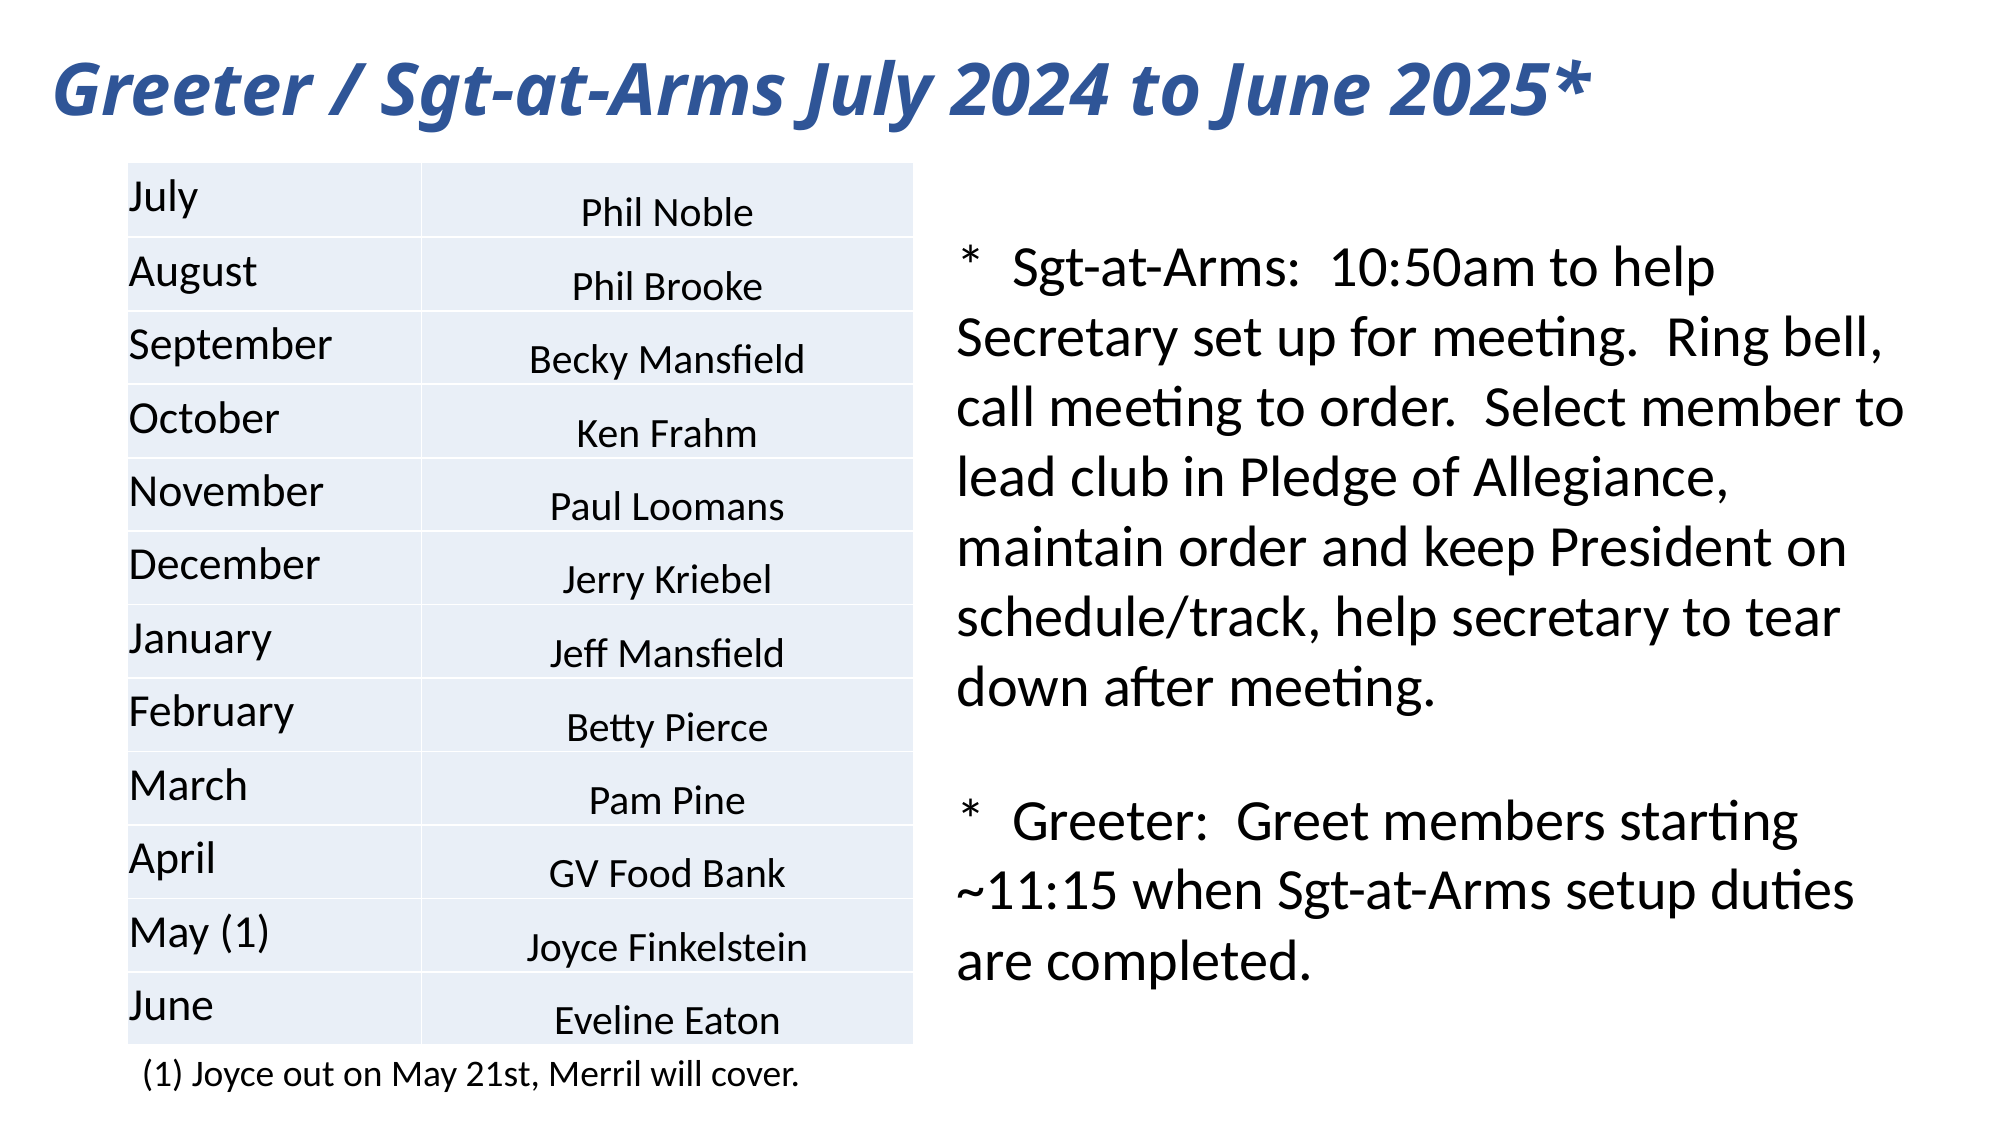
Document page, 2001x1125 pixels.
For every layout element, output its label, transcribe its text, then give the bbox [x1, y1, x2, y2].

text_box (1) Joyce out on May 21st, Merril will cover. [127, 1042, 1130, 1102]
table_cell May (1) [128, 899, 421, 971]
table_cell Eveline Eaton [422, 973, 913, 1042]
text_box * Greeter: Greet members starting ~11:15 when Sgt-at-Arms setup duties are completed. [941, 774, 1945, 1000]
table_header July [128, 163, 421, 236]
table_cell Becky Mansfield [422, 312, 913, 383]
table_cell Pam Pine [422, 752, 913, 824]
table_cell Paul Loomans [422, 459, 913, 530]
table_cell October [128, 385, 421, 457]
table_cell Jerry Kriebel [422, 532, 913, 604]
table_cell February [128, 679, 421, 751]
table_cell December [128, 532, 421, 604]
table_cell August [128, 238, 421, 310]
table_cell November [128, 459, 421, 530]
table_cell Betty Pierce [422, 679, 913, 751]
table_cell GV Food Bank [422, 826, 913, 898]
table_cell Phil Brooke [422, 238, 913, 310]
table_cell Jeff Mansfield [422, 605, 913, 677]
table_cell March [128, 752, 421, 824]
table_cell Ken Frahm [422, 385, 913, 457]
table_cell Joyce Finkelstein [422, 899, 913, 971]
table_cell January [128, 605, 421, 677]
table_cell June [128, 973, 421, 1042]
table_cell September [128, 312, 421, 383]
title Greeter / Sgt-at-Arms July 2024 to June 2025* [36, 22, 1762, 162]
text_box * Sgt-at-Arms: 10:50am to help Secretary set up for meeting. Ring bell, call meeting to order. Select member to lead club in Pledge of Allegiance, maintain order and keep President on schedule/track, help secretary to tear down after meeting. [941, 220, 1945, 726]
table_header Phil Noble [422, 163, 913, 236]
table_cell April [128, 826, 421, 898]
